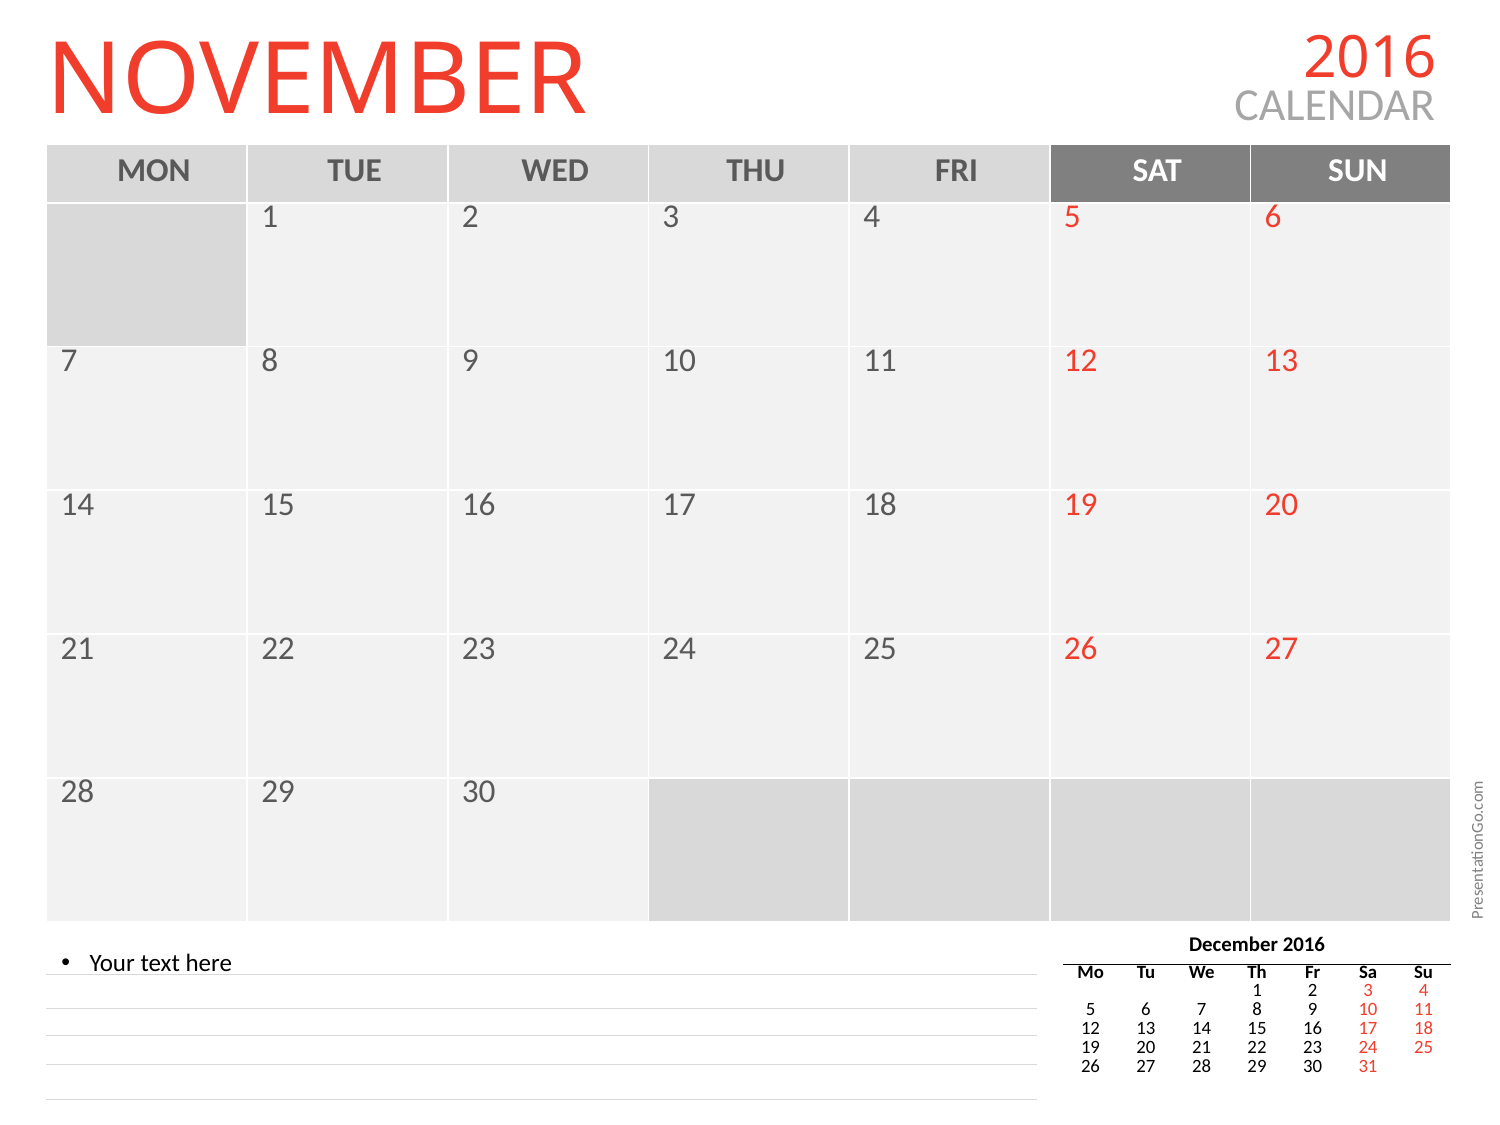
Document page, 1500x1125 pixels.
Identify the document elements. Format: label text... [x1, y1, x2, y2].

table_cell 23 [449, 635, 648, 777]
table_cell 18 [850, 491, 1049, 633]
table_cell 19 [1051, 491, 1250, 633]
table_cell 25 [850, 635, 1049, 777]
table_cell 15 [248, 491, 447, 633]
list Your text here [46, 939, 1038, 1103]
table_cell 21 [47, 635, 246, 777]
table_cell 30 [449, 779, 648, 921]
table_header Sat [1051, 145, 1250, 202]
table_cell 28 [47, 779, 246, 921]
table_header Thu [649, 145, 848, 202]
table_cell [47, 204, 246, 346]
table_cell 26 [1051, 635, 1250, 777]
table_cell [1251, 779, 1450, 921]
table_cell 7 [47, 347, 246, 489]
table_cell 16 [449, 491, 648, 633]
table_cell 29 [248, 779, 447, 921]
table_cell 5 [1051, 204, 1250, 346]
title November [46, 19, 795, 124]
table_cell [850, 779, 1049, 921]
table_cell 3 [649, 204, 848, 346]
table_cell 4 [850, 204, 1049, 346]
table_cell 9 [449, 347, 648, 489]
table_cell 20 [1251, 491, 1450, 633]
table_cell 27 [1251, 635, 1450, 777]
table_cell 11 [850, 347, 1049, 489]
table_header Mon [47, 145, 246, 202]
table_header Tue [248, 145, 447, 202]
table_cell 2 [449, 204, 648, 346]
table_cell 13 [1251, 347, 1450, 489]
table_cell [1051, 779, 1250, 921]
table_cell 14 [47, 491, 246, 633]
table_cell [649, 779, 848, 921]
table_cell 22 [248, 635, 447, 777]
table_header Sun [1251, 145, 1450, 202]
table_cell 1 [248, 204, 447, 346]
table_cell 12 [1051, 347, 1250, 489]
table_header Fri [850, 145, 1049, 202]
table_cell 24 [649, 635, 848, 777]
table_header Wed [449, 145, 648, 202]
table_cell 8 [248, 347, 447, 489]
table_cell 6 [1251, 204, 1450, 346]
table_cell 17 [649, 491, 848, 633]
table_cell 10 [649, 347, 848, 489]
